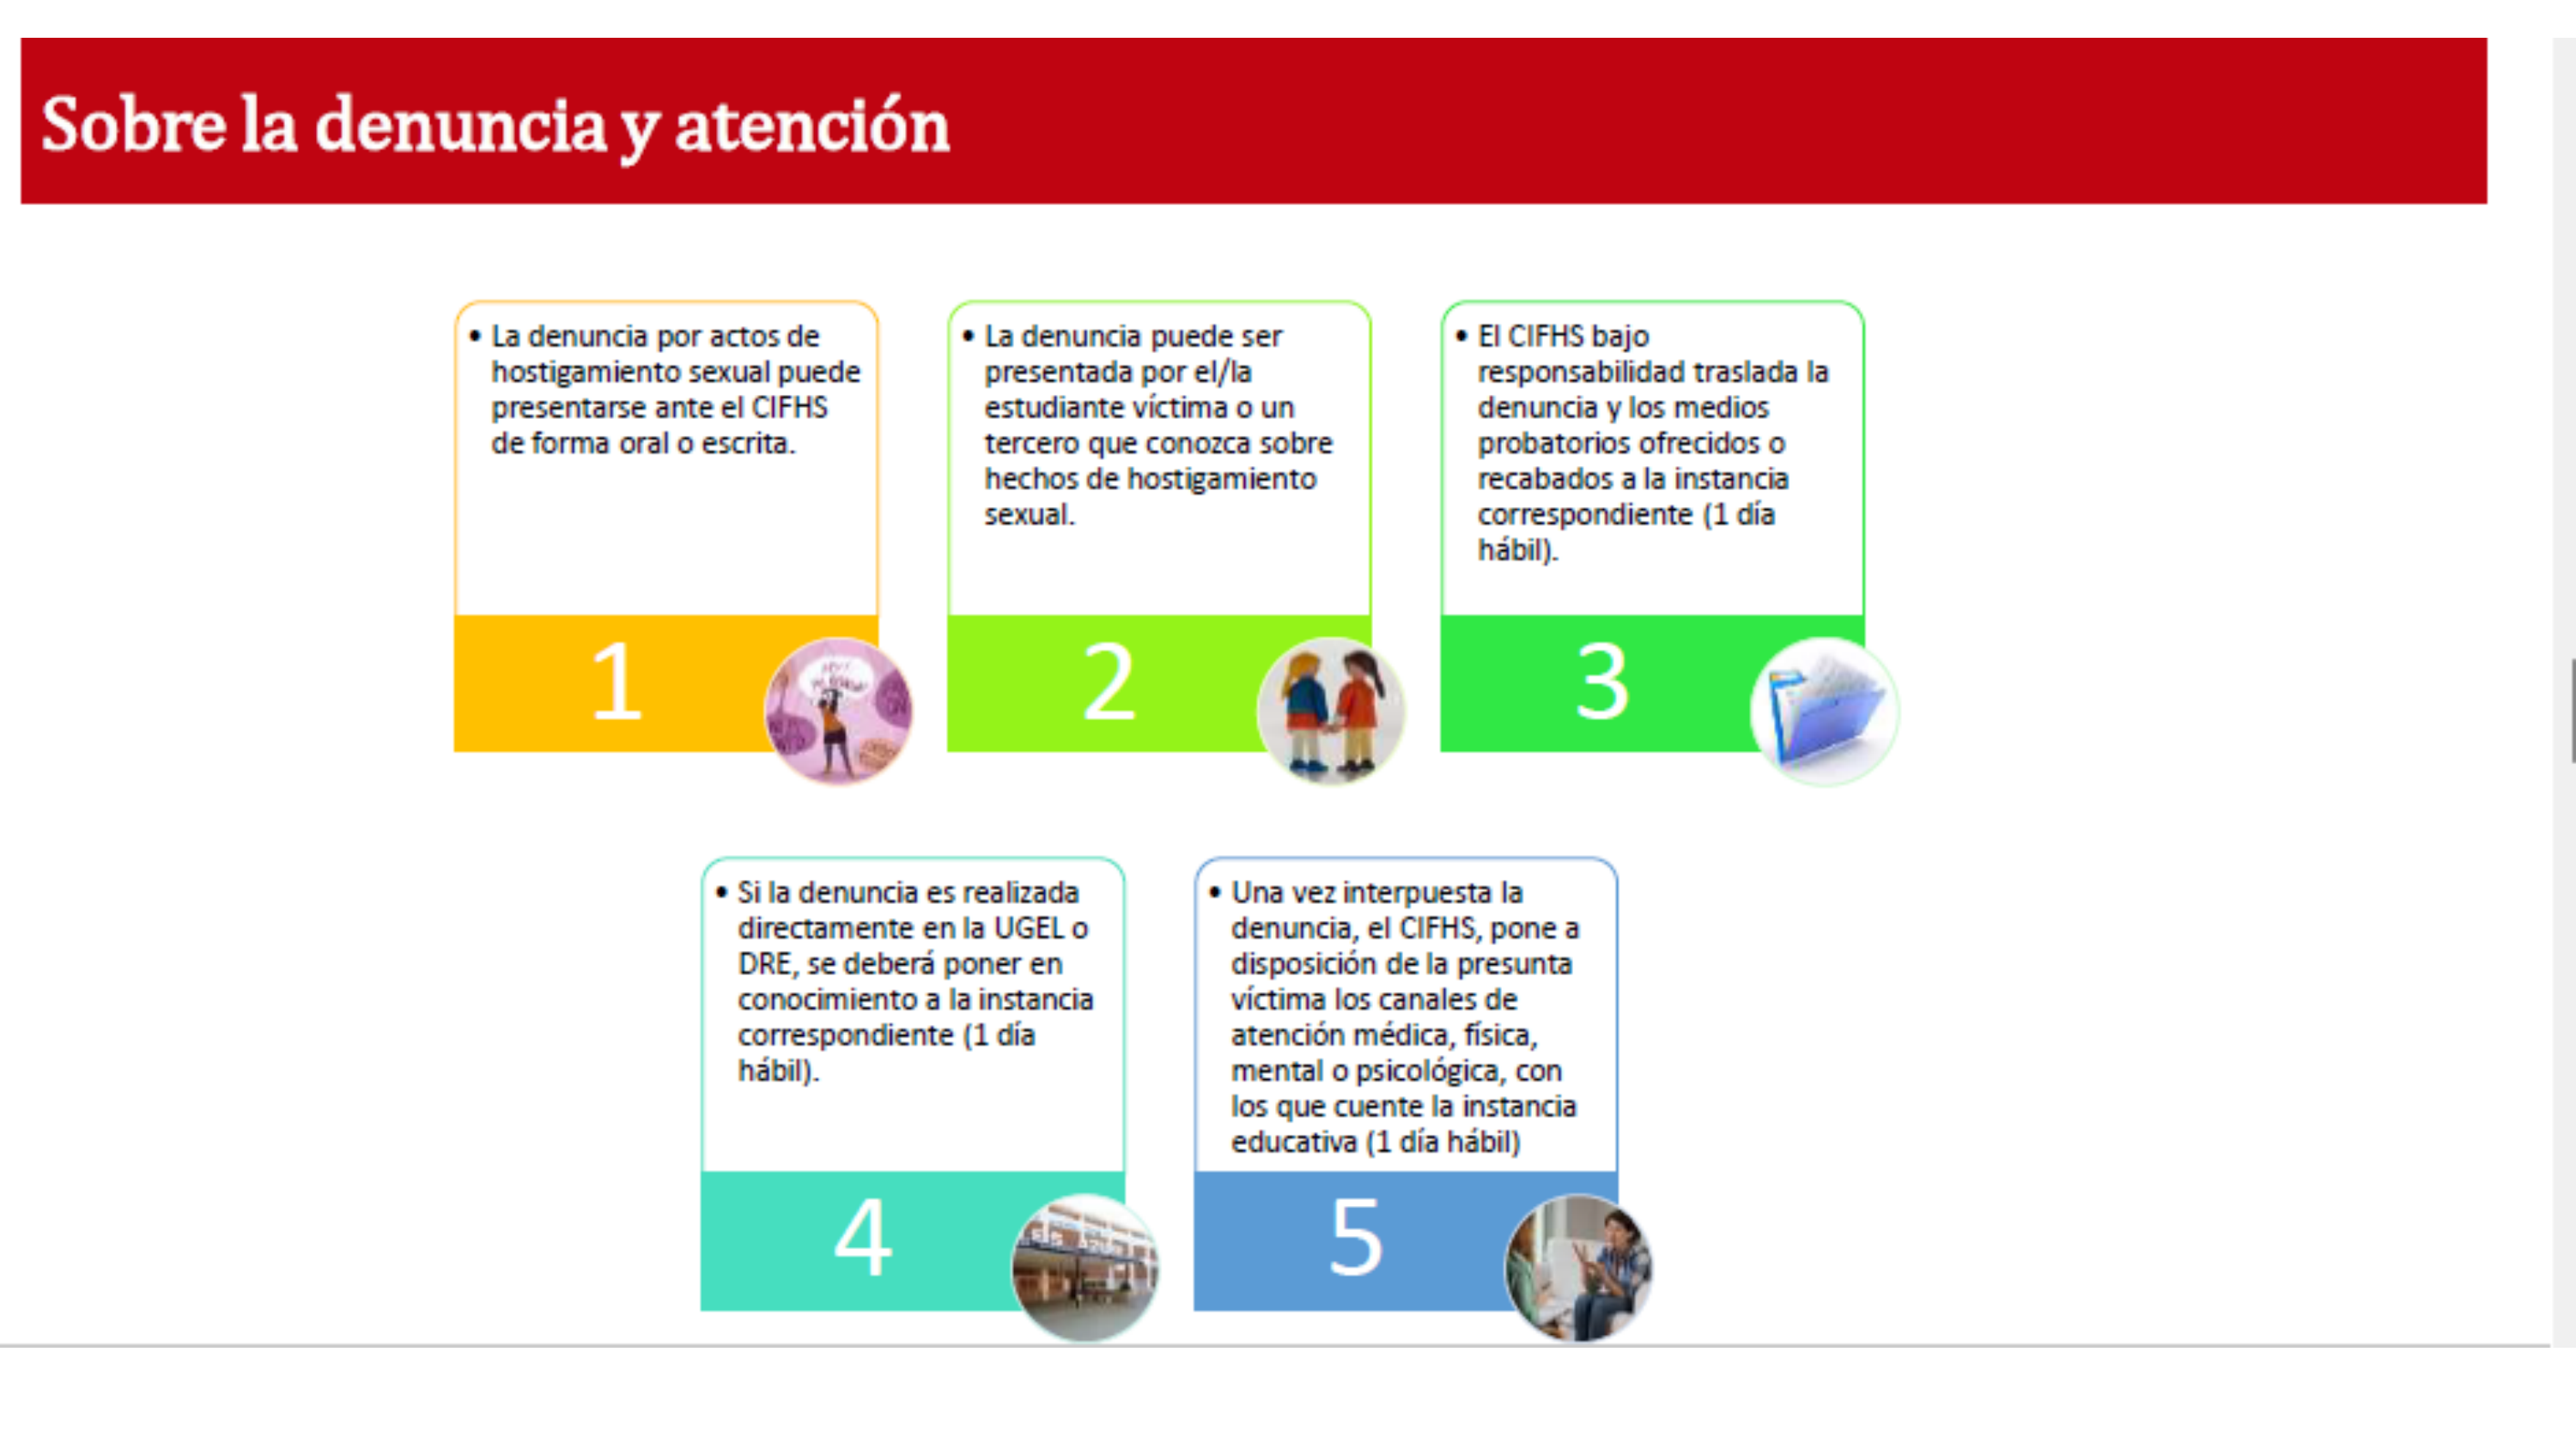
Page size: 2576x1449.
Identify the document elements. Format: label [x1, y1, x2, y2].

text_box [0, 38, 2576, 1348]
